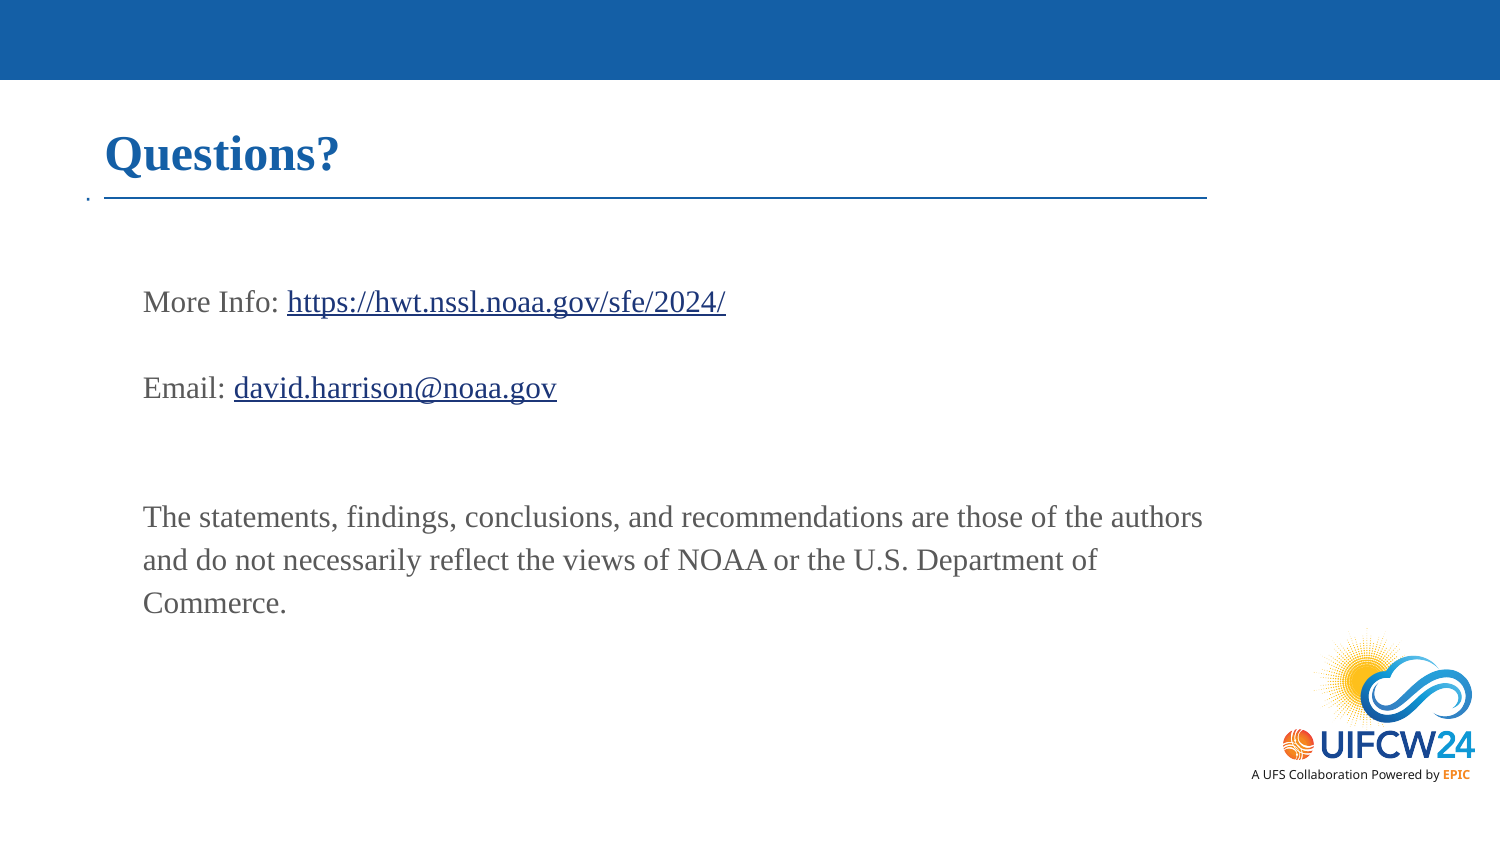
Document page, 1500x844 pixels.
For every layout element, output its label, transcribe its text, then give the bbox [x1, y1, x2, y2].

list More Info: https://hwt.nssl.noaa.gov/sfe/2024/ Email: david.harrison@noaa.gov The statements, findings, conclusions, and recommendations are those of the authors and do not necessarily reflect the views of NOAA or the U.S. Department of Commerce. [103, 222, 1253, 760]
picture [1283, 628, 1475, 760]
title Questions? [89, 105, 1381, 223]
